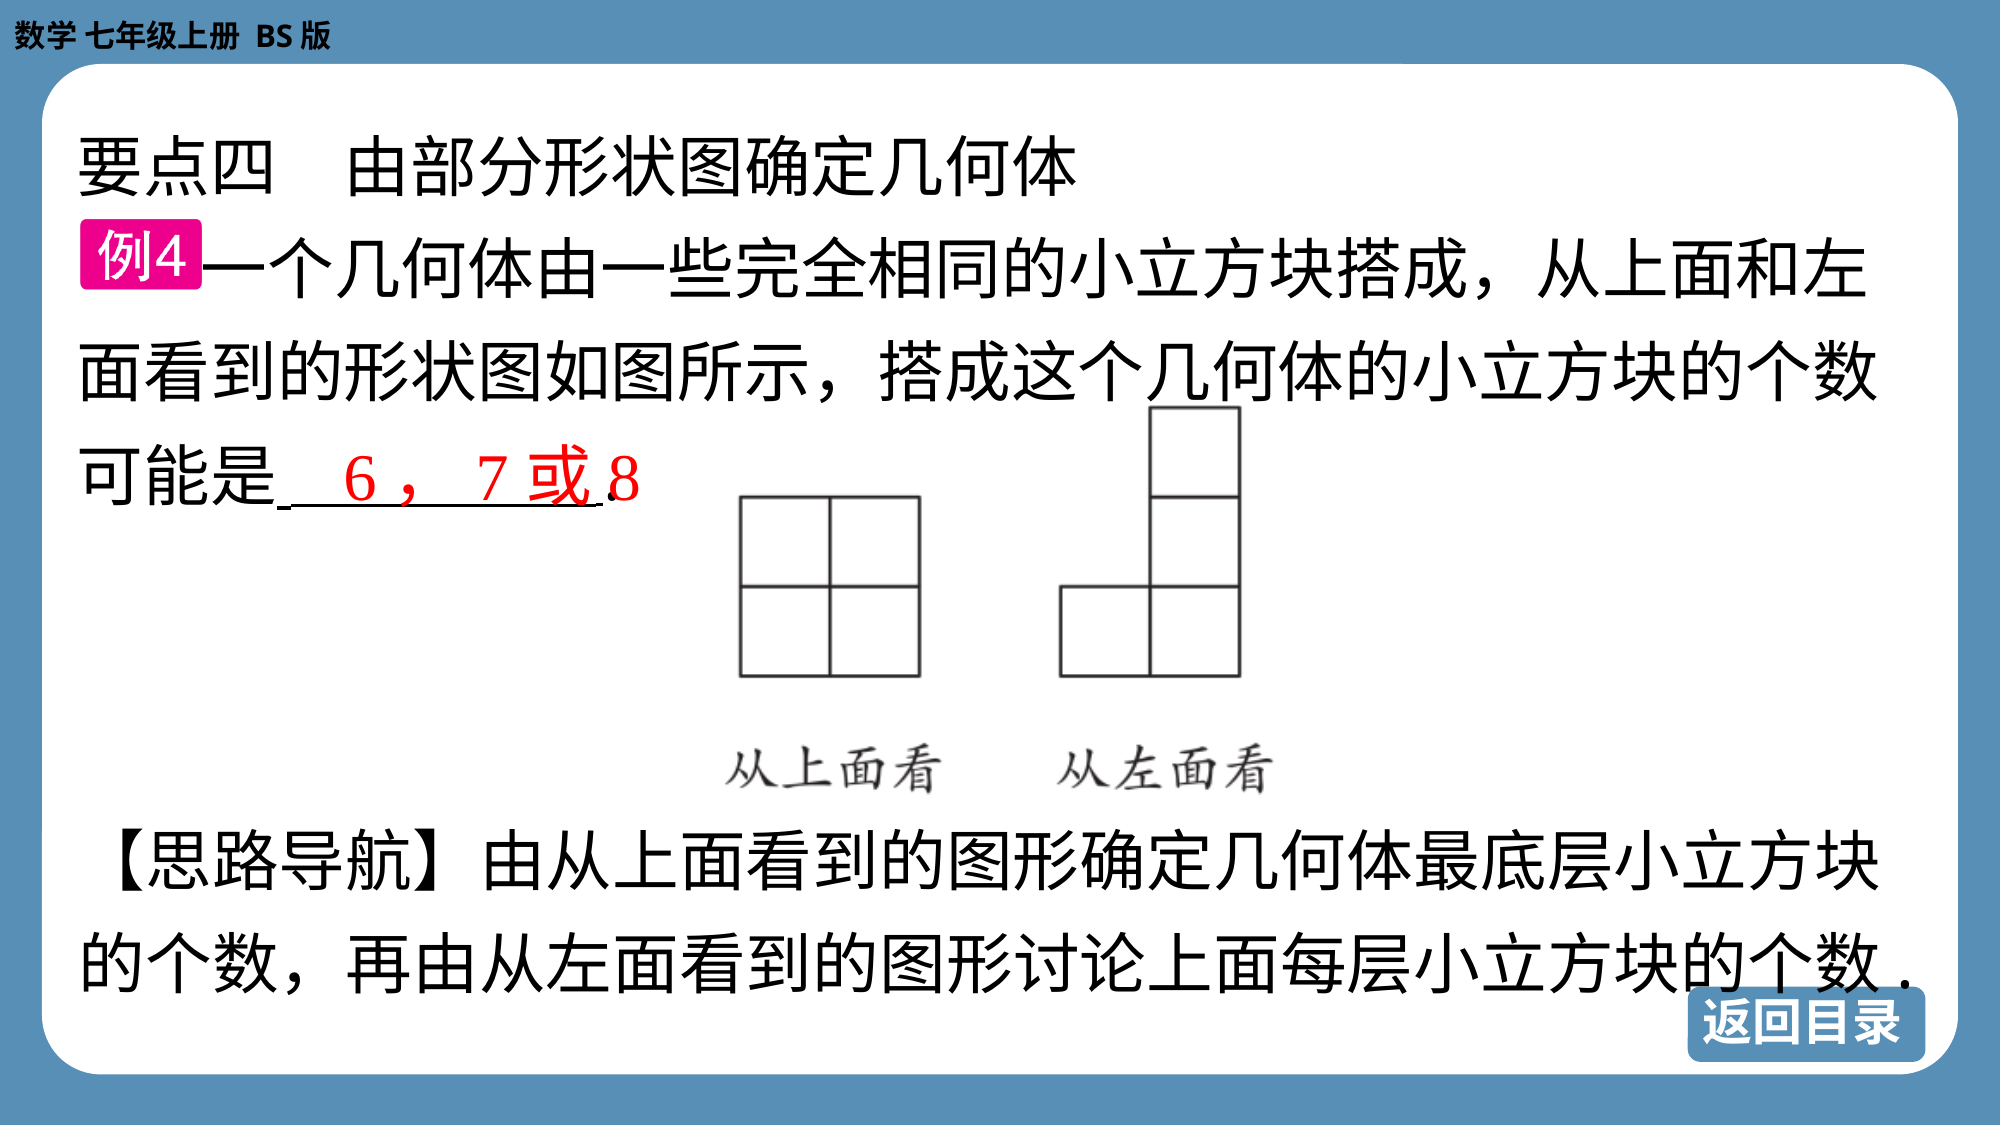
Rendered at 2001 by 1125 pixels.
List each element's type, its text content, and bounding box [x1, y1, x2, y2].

text_box 【思路导航】由从上面看到的图形确定几何体最底层小立方块 的个数，再由从左面看到的图形讨论上面每层小立方块的个数. [78, 794, 1988, 990]
text_box 6，7或8 [328, 402, 659, 511]
text_box 要点四 由部分形状图确定几何体 [76, 100, 1087, 195]
picture [76, 218, 203, 291]
text_box 一个几何体由一些完全相同的小立方块搭成，从上面和左 面看到的形状图如图所示，搭成这个几何体的小立方块的个数 可能是 ⁠. [76, 202, 1986, 507]
picture [723, 405, 1276, 795]
picture [0, 0, 748, 110]
